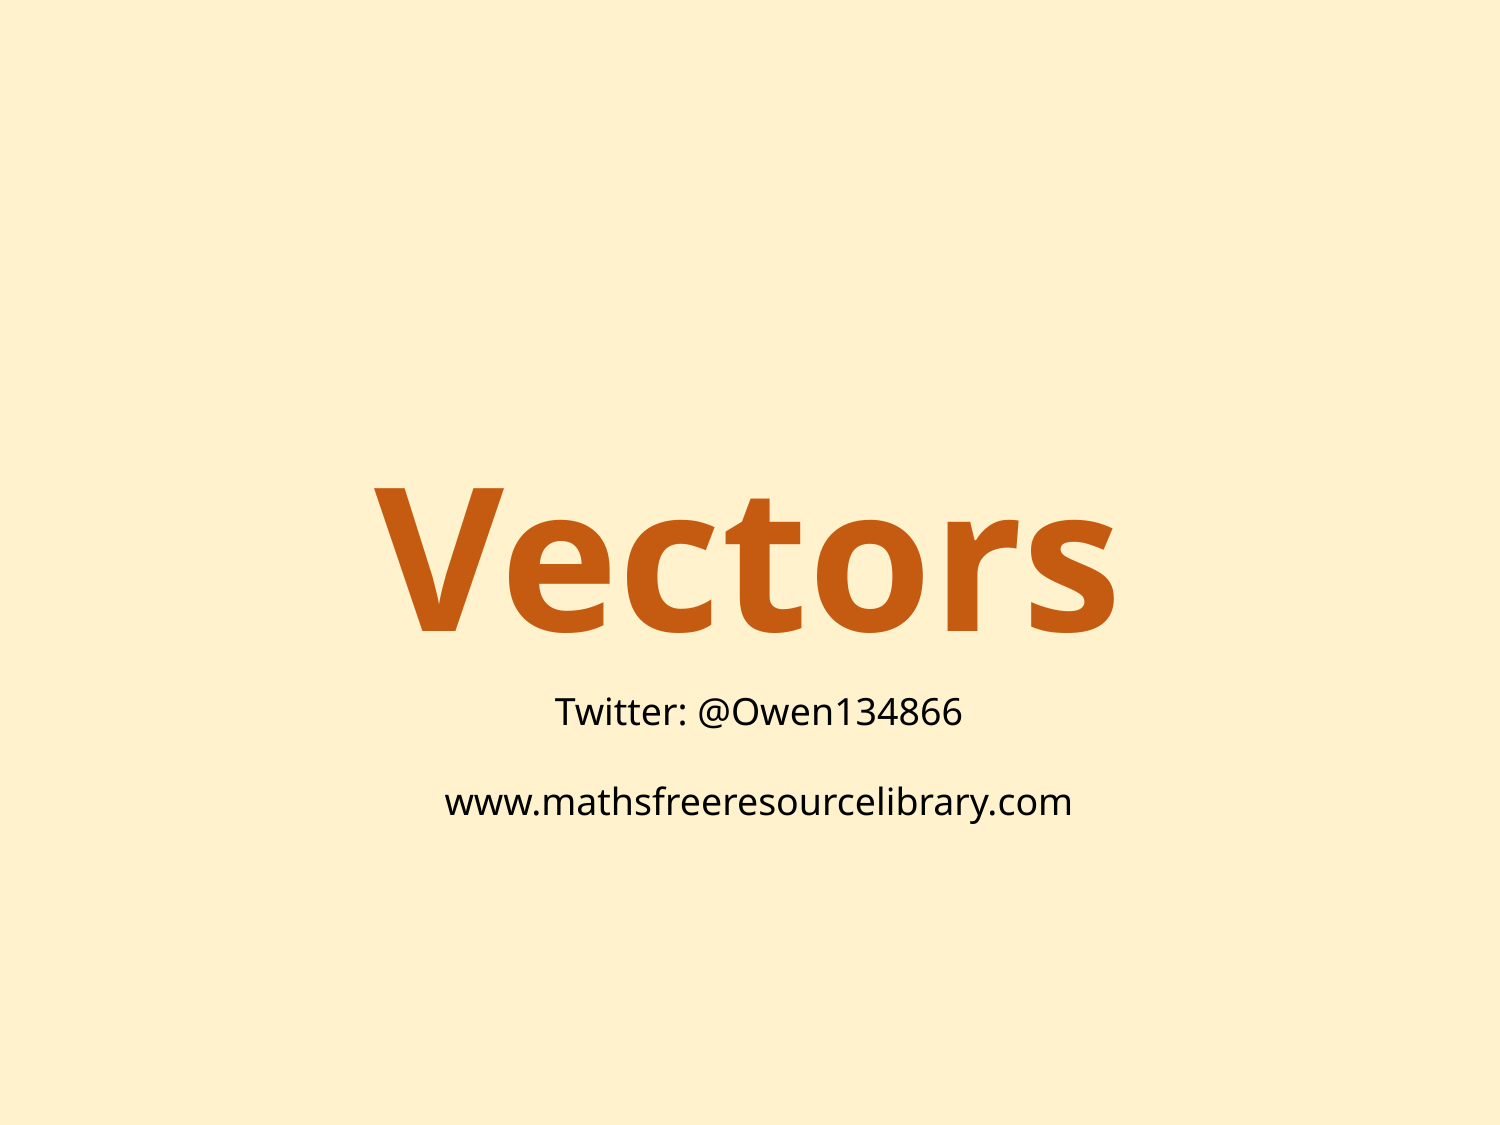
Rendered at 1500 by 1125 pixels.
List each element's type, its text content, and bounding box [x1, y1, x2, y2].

text_box Twitter: @Owen134866 www.mathsfreeresourcelibrary.com [429, 680, 1089, 831]
text_box Vectors [359, 423, 1138, 679]
